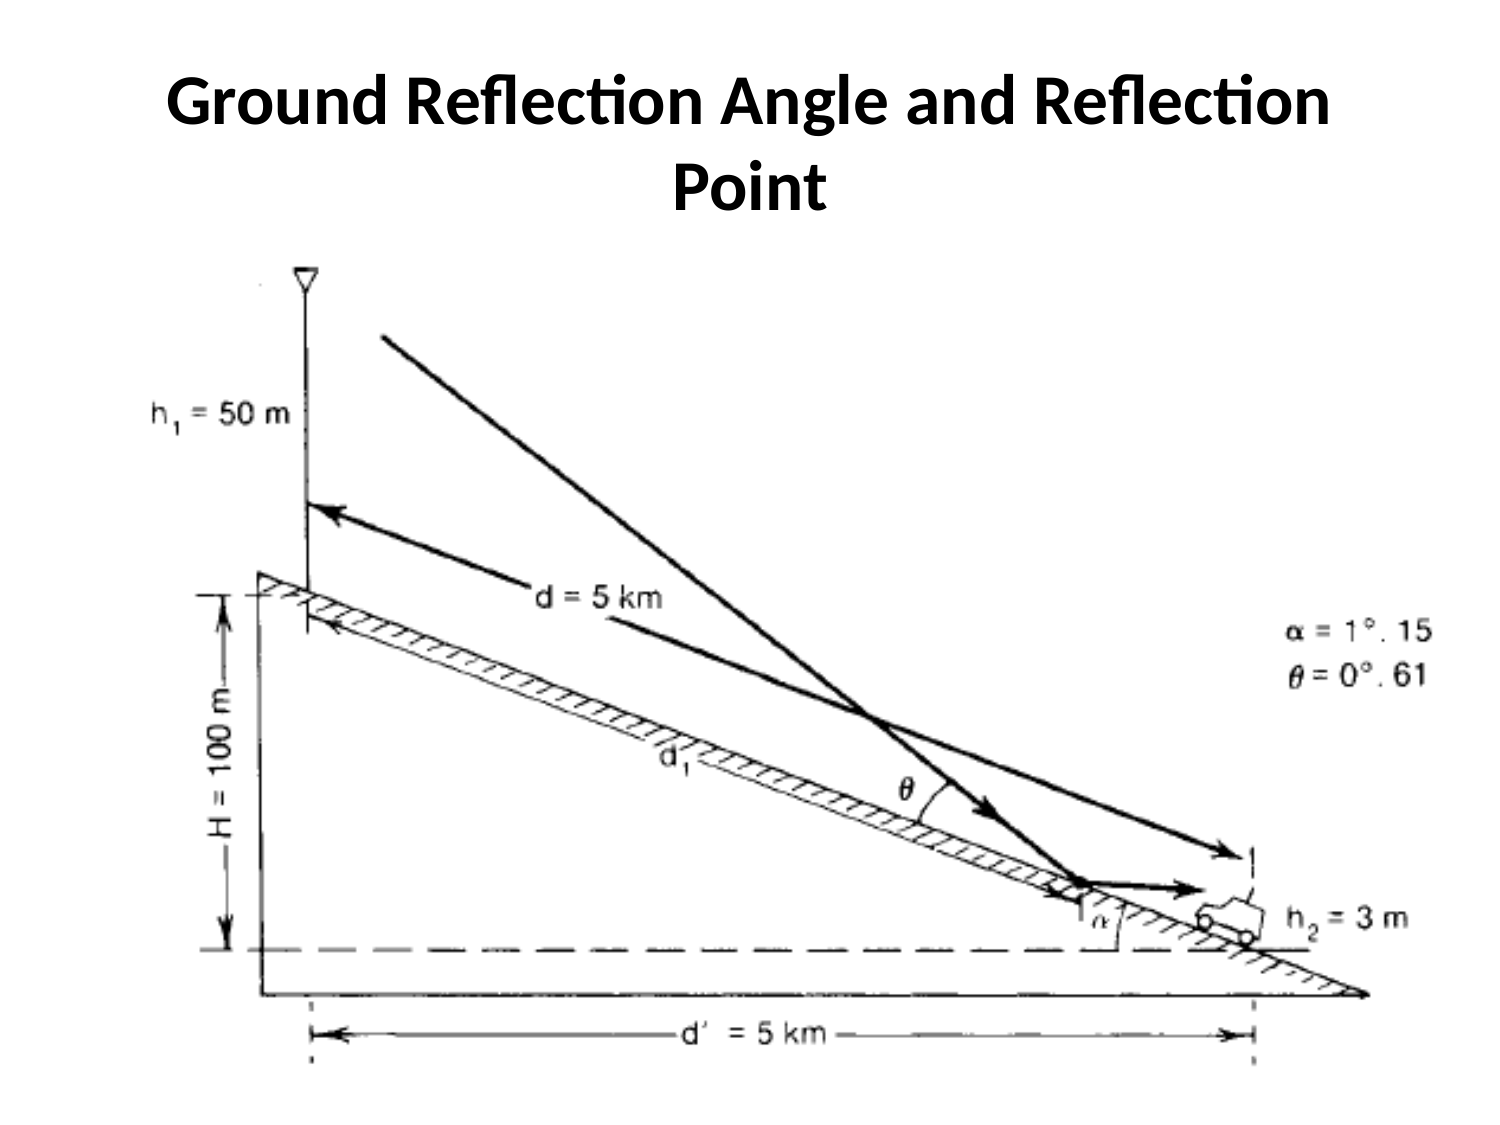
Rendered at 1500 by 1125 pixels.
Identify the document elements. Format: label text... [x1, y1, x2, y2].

picture [74, 237, 1456, 1083]
title Ground Reflection Angle and Reflection Point [75, 45, 1425, 233]
